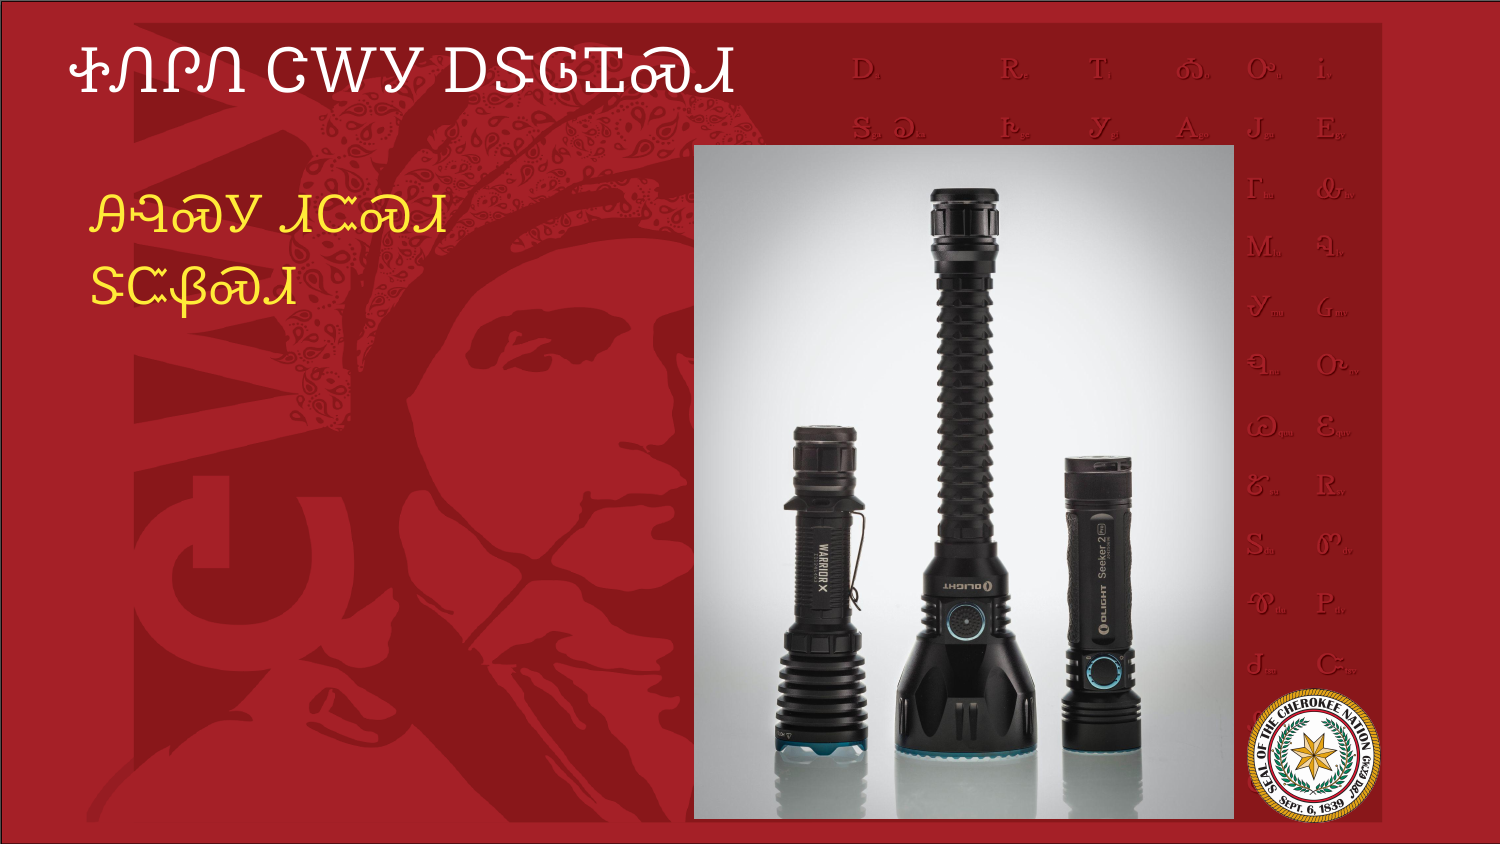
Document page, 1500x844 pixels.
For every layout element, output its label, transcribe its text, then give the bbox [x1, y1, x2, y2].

title ᏐᏁᎵᏁ ᏣᎳᎩ ᎠᏕᎶᏆᏍᏗ [53, 7, 1426, 121]
list ᎯᎸᏍᎩ ᏗᏨᏍᏗ ᏕᏨᏰᏍᏗ [73, 156, 670, 565]
picture [0, 0, 1500, 844]
